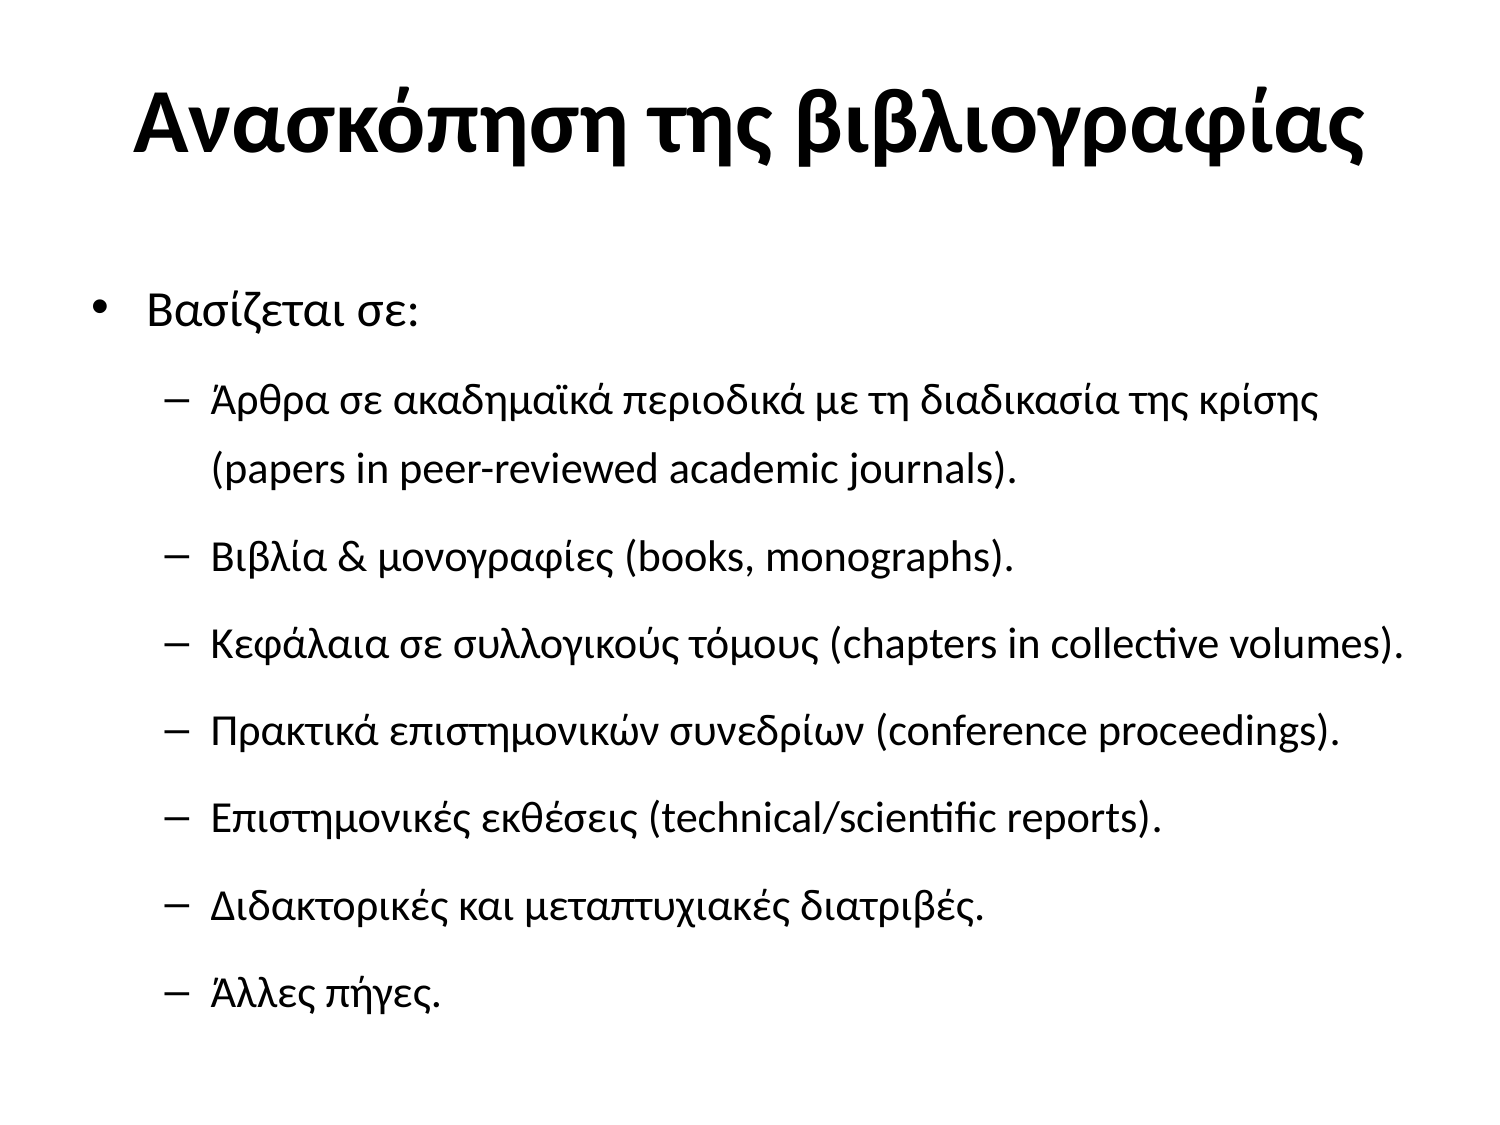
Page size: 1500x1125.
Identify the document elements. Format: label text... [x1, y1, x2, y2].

list Βασίζεται σε: Άρθρα σε ακαδημαϊκά περιοδικά με τη διαδικασία της κρίσης (papers in peer-reviewed academic journals). Βιβλία & μονογραφίες (books, monographs). Κεφάλαια σε συλλογικούς τόμους (chapters in collective volumes). Πρακτικά επιστημονικών συνεδρίων (conference proceedings). Επιστημονικές εκθέσεις (technical/scientific reports). Διδακτορικές και μεταπτυχιακές διατριβές. Άλλες πήγες. [76, 249, 1427, 1088]
title Ανασκόπηση της βιβλιογραφίας [75, 45, 1425, 188]
